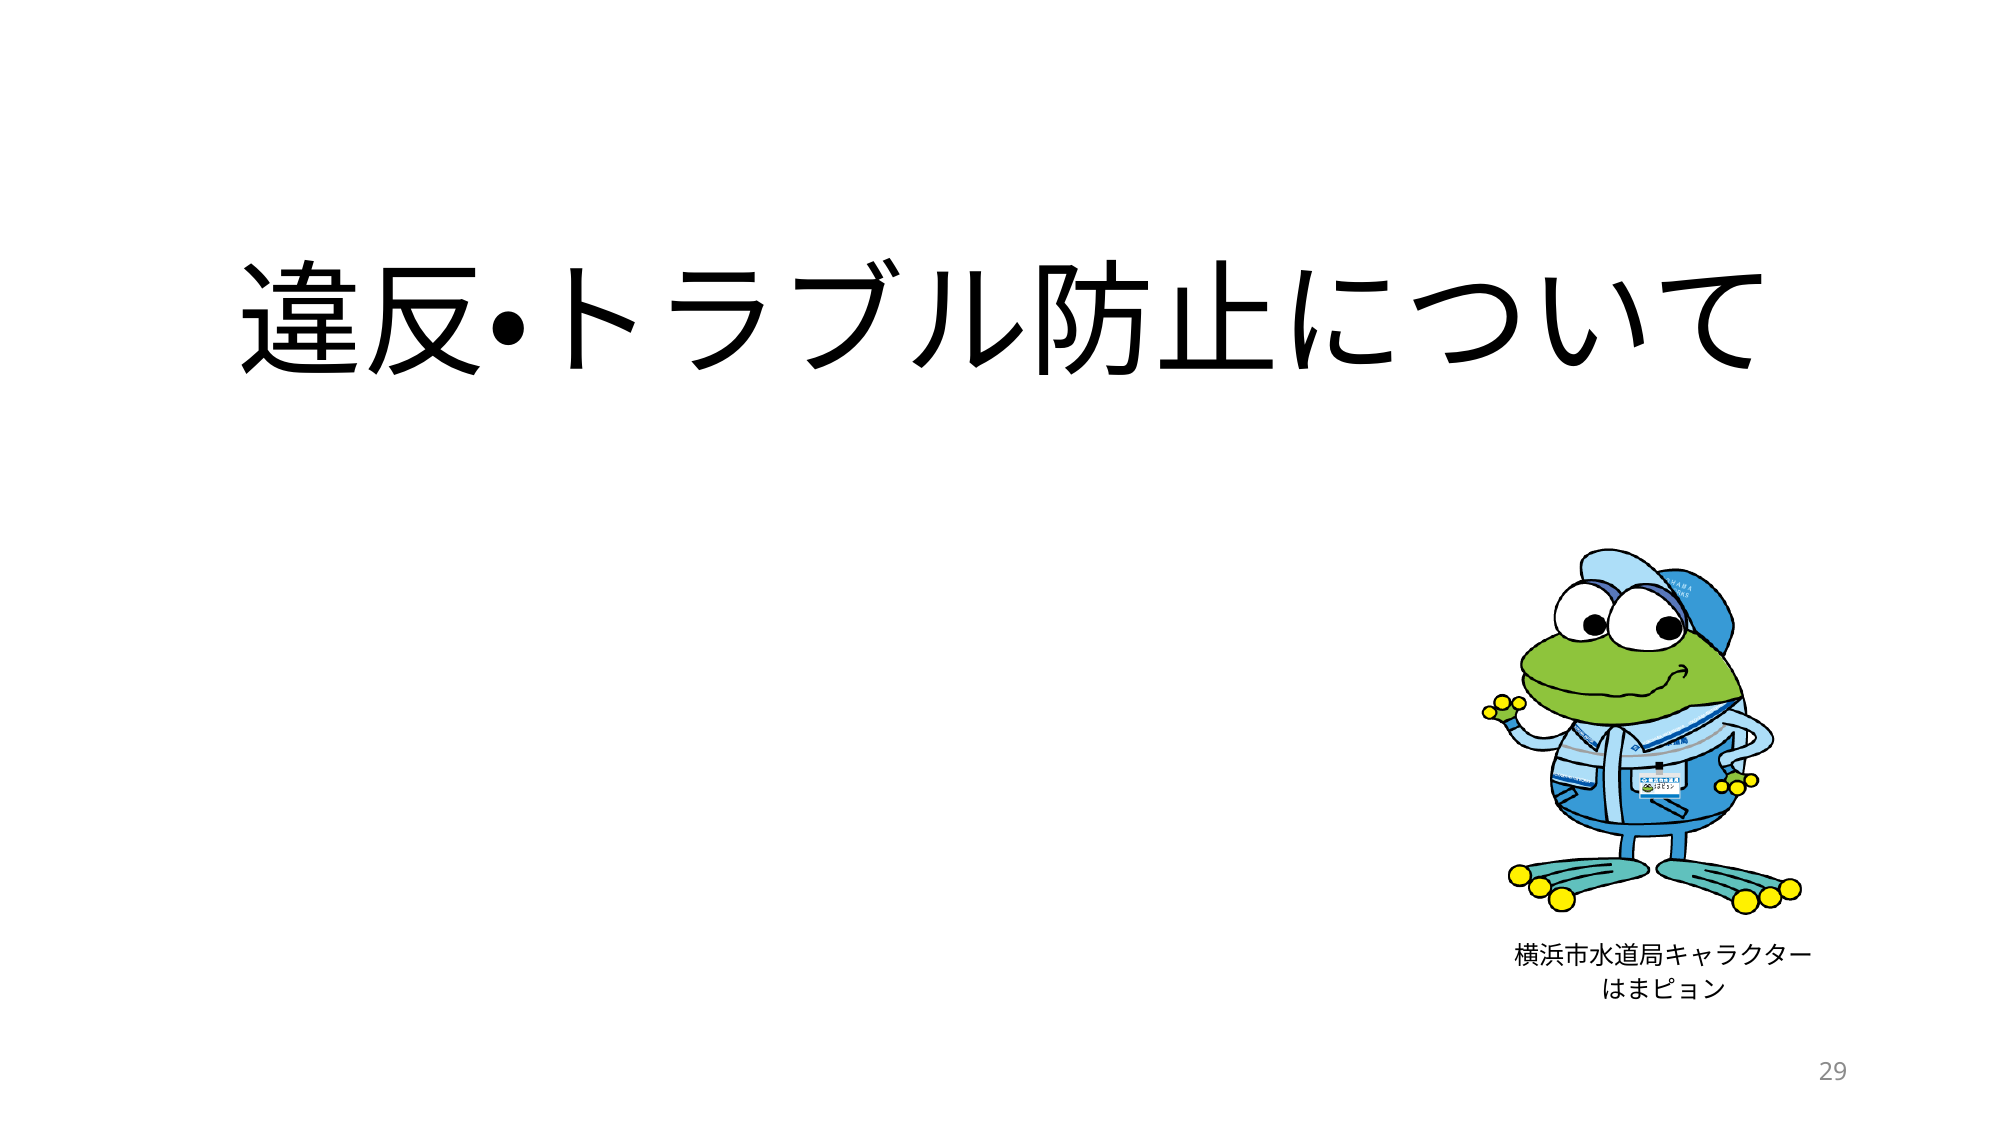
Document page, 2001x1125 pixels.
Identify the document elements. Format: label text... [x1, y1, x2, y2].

text_box 横浜市水道局キャラクター はまピョン [1369, 940, 1959, 1010]
picture [1479, 546, 1802, 917]
slide_number 29 [1412, 1042, 1863, 1103]
title 違反・トラブル防止について [51, 207, 1962, 400]
